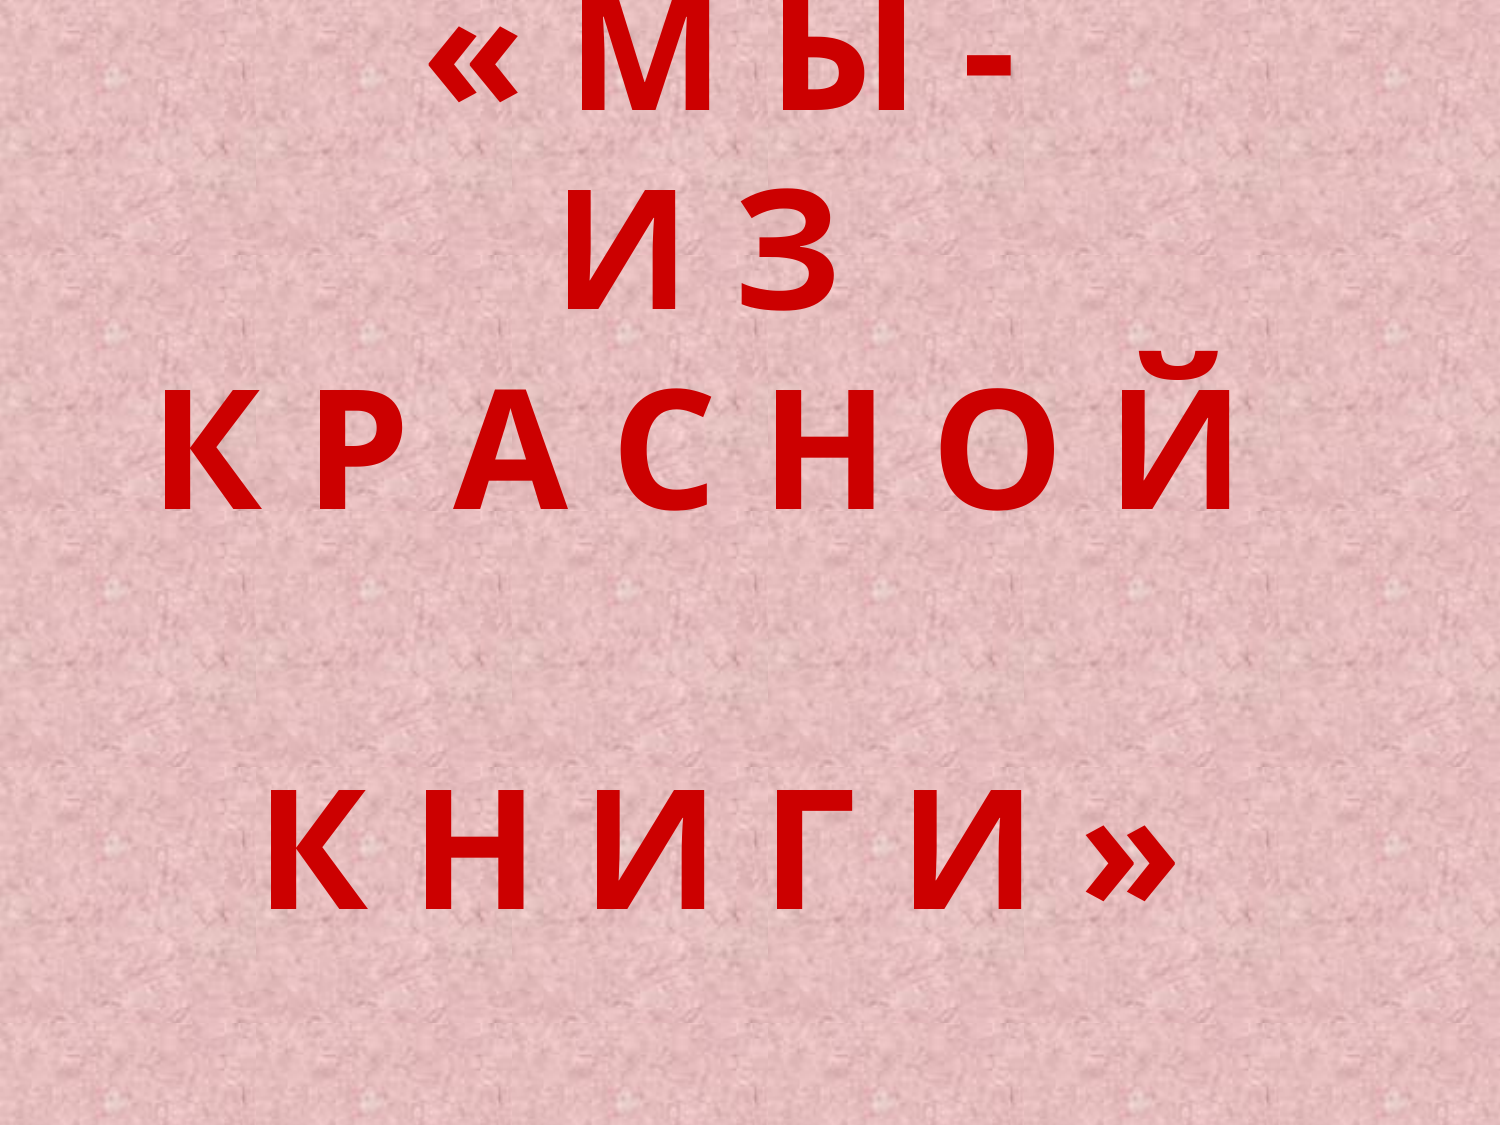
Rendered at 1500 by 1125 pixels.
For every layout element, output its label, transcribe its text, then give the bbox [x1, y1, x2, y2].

picture [0, 0, 1500, 1125]
title « М Ы - И З К Р А С Н О Й К Н И Г И » [81, 222, 1358, 464]
